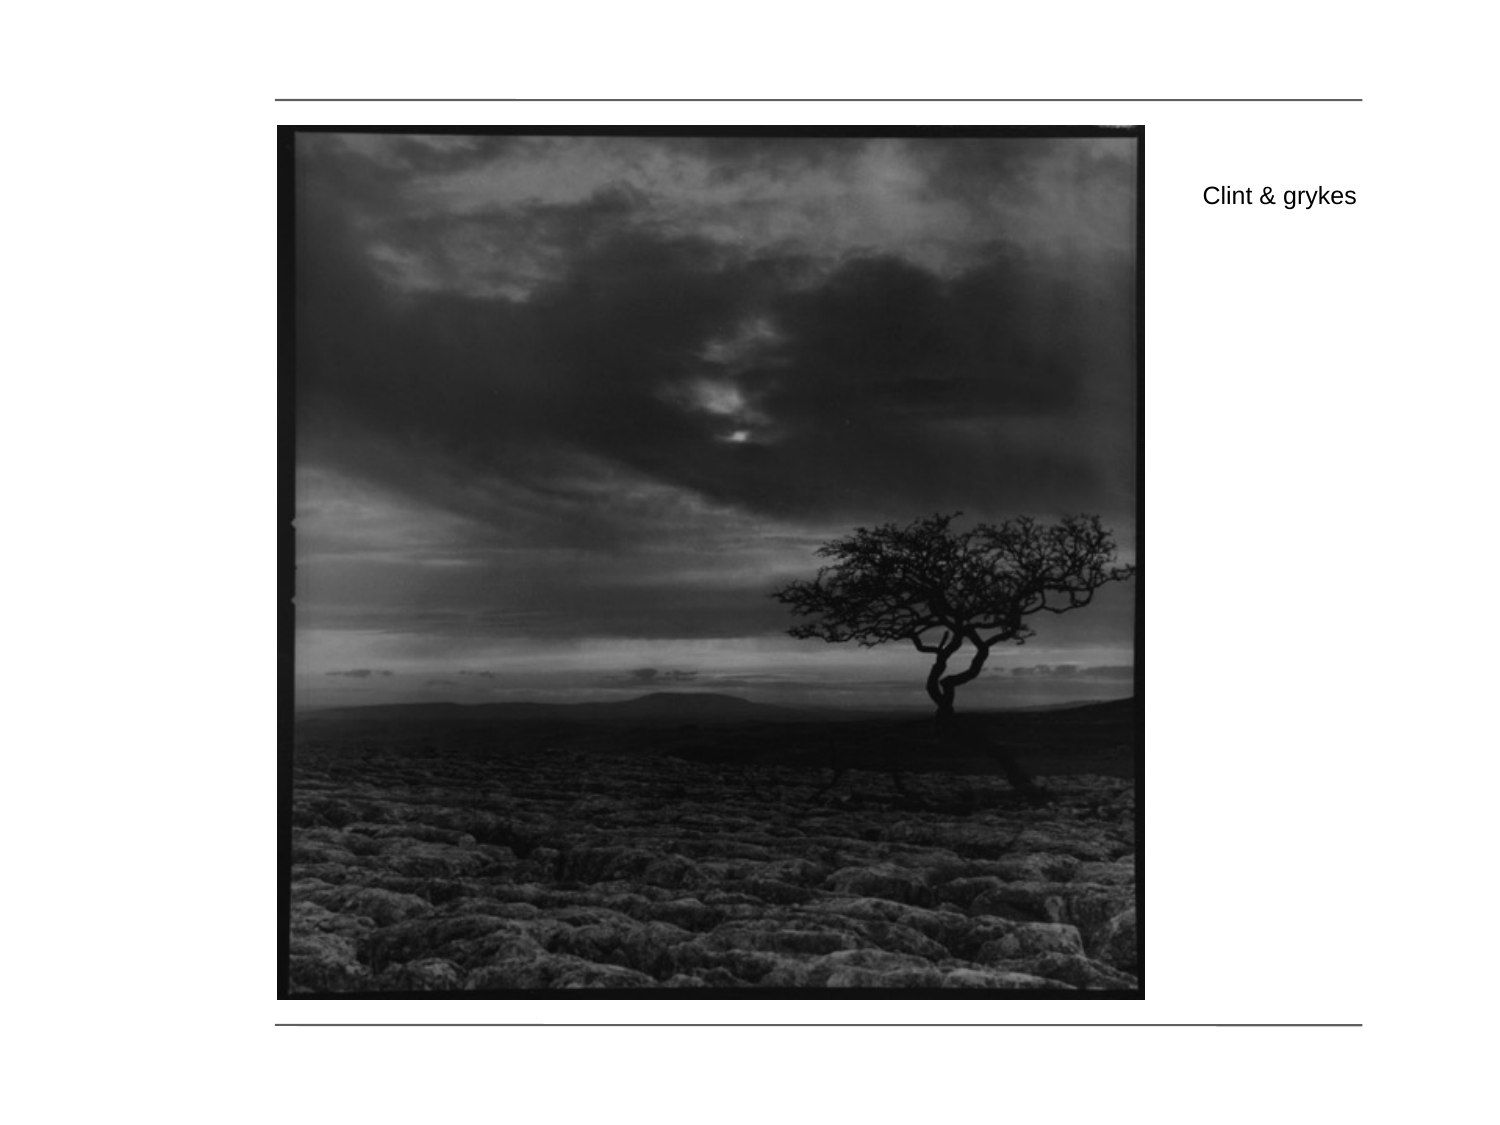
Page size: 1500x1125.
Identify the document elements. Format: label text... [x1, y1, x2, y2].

text_box Clint & grykes [1187, 172, 1373, 218]
picture [277, 125, 1145, 1000]
